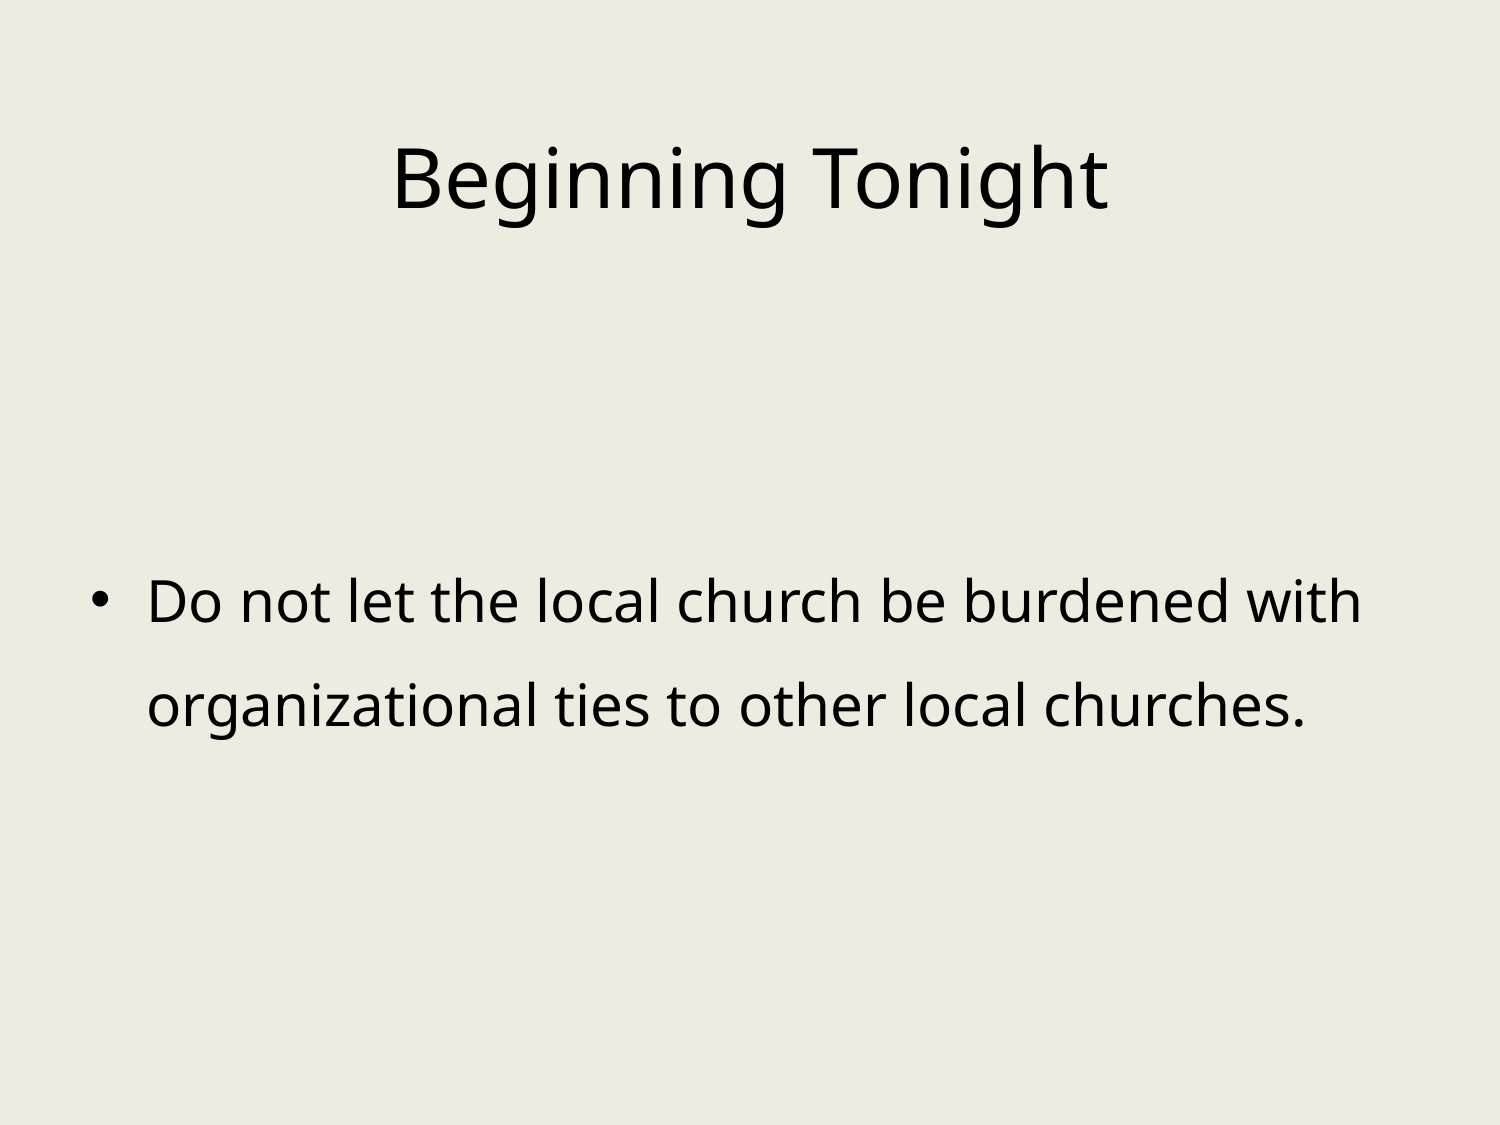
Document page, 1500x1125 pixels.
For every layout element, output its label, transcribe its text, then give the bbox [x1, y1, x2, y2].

list Do not let the local church be burdened with organizational ties to other local churches. [75, 262, 1425, 1005]
title Beginning Tonight [75, 45, 1425, 233]
